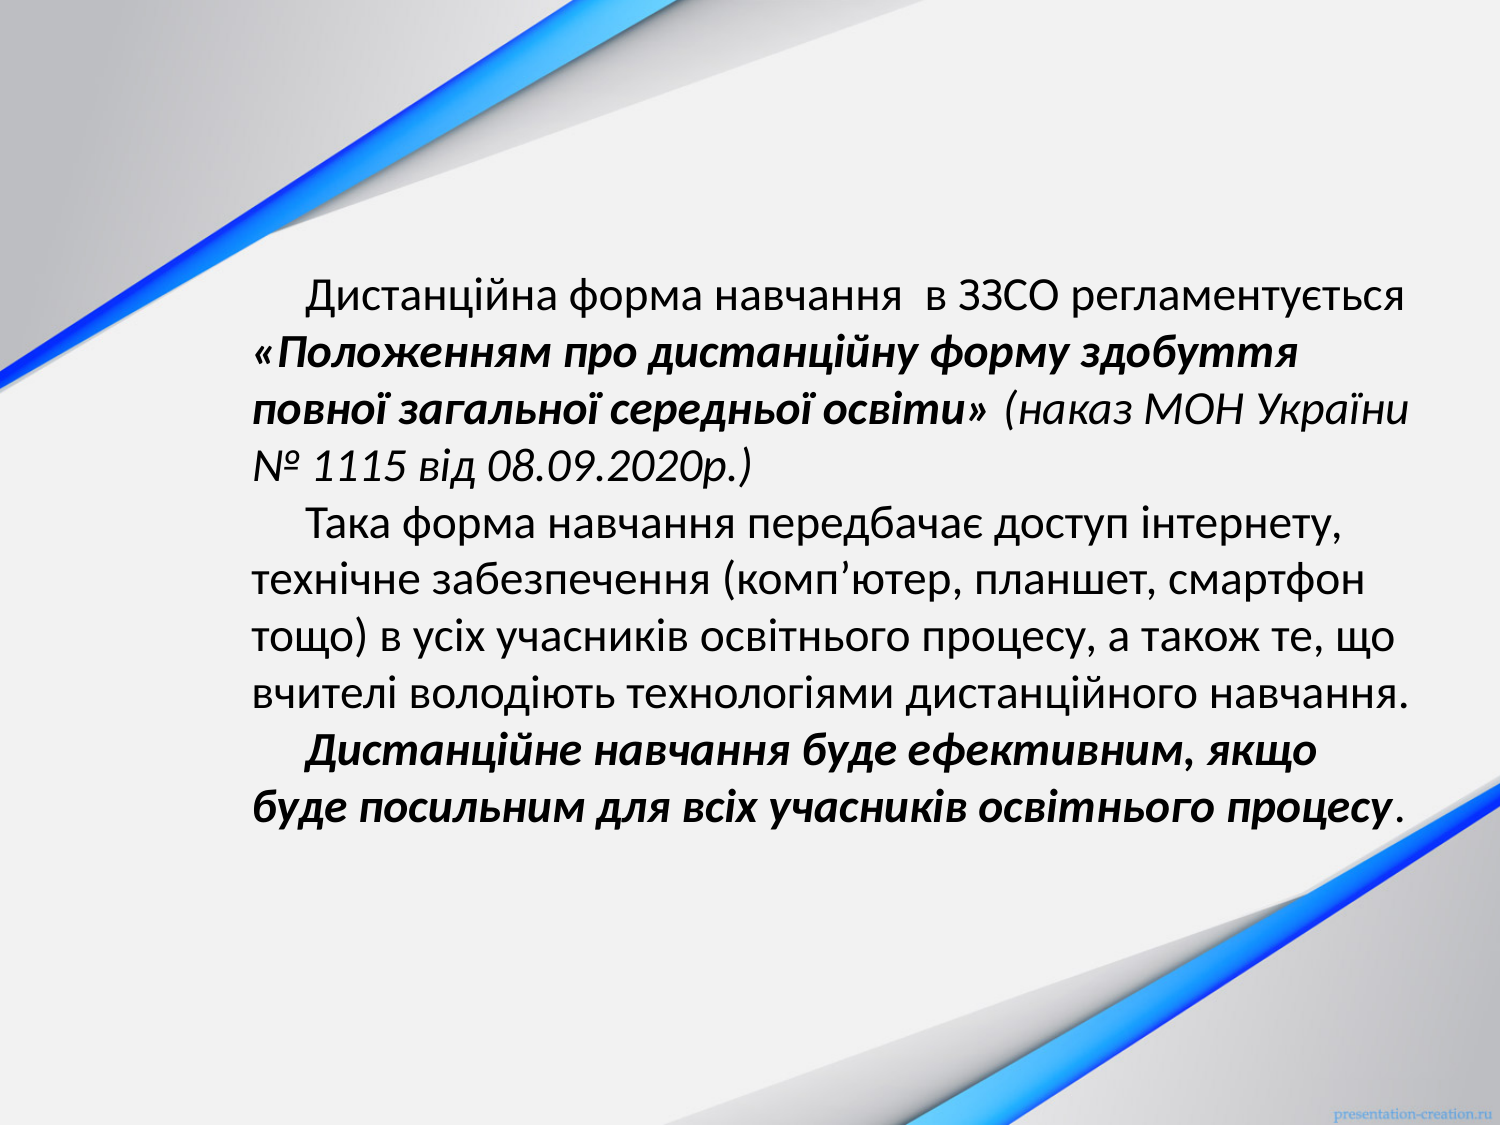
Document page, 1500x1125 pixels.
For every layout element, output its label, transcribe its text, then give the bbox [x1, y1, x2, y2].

picture [0, 0, 1500, 1125]
list Дистанційна форма навчання в ЗЗСО регламентується «Положенням про дистанційну форму здобуття повної загальної середньої освіти» (наказ МОН України № 1115 від 08.09.2020р.) Така форма навчання передбачає доступ інтернету, технічне забезпечення (комп’ютер, планшет, смартфон тощо) в усіх учасників освітнього процесу, а також те, що вчителі володіють технологіями дистанційного навчання. Дистанційне навчання буде ефективним, якщо буде посильним для всіх учасників освітнього процесу. [183, 255, 1436, 953]
